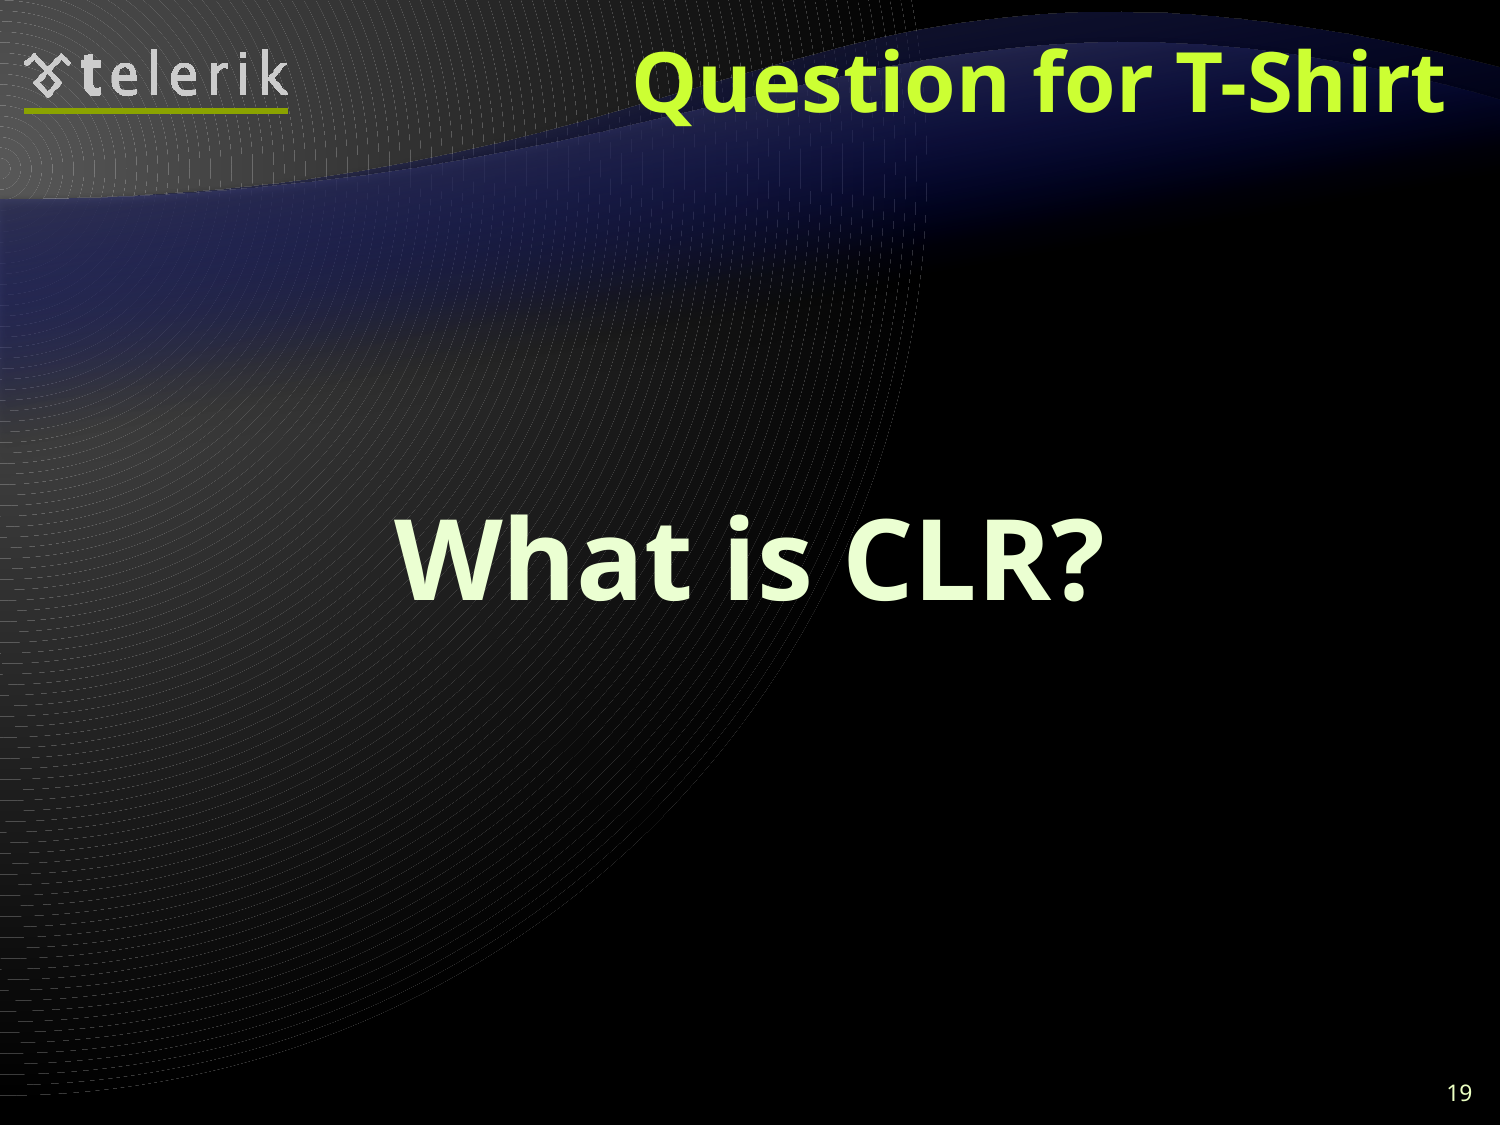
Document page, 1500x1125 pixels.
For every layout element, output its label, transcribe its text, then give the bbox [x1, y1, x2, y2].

title Question for T-Shirt [300, 12, 1463, 163]
picture [24, 49, 288, 114]
list What is CLR? [87, 375, 1413, 750]
slide_number 19 [1412, 1074, 1488, 1113]
